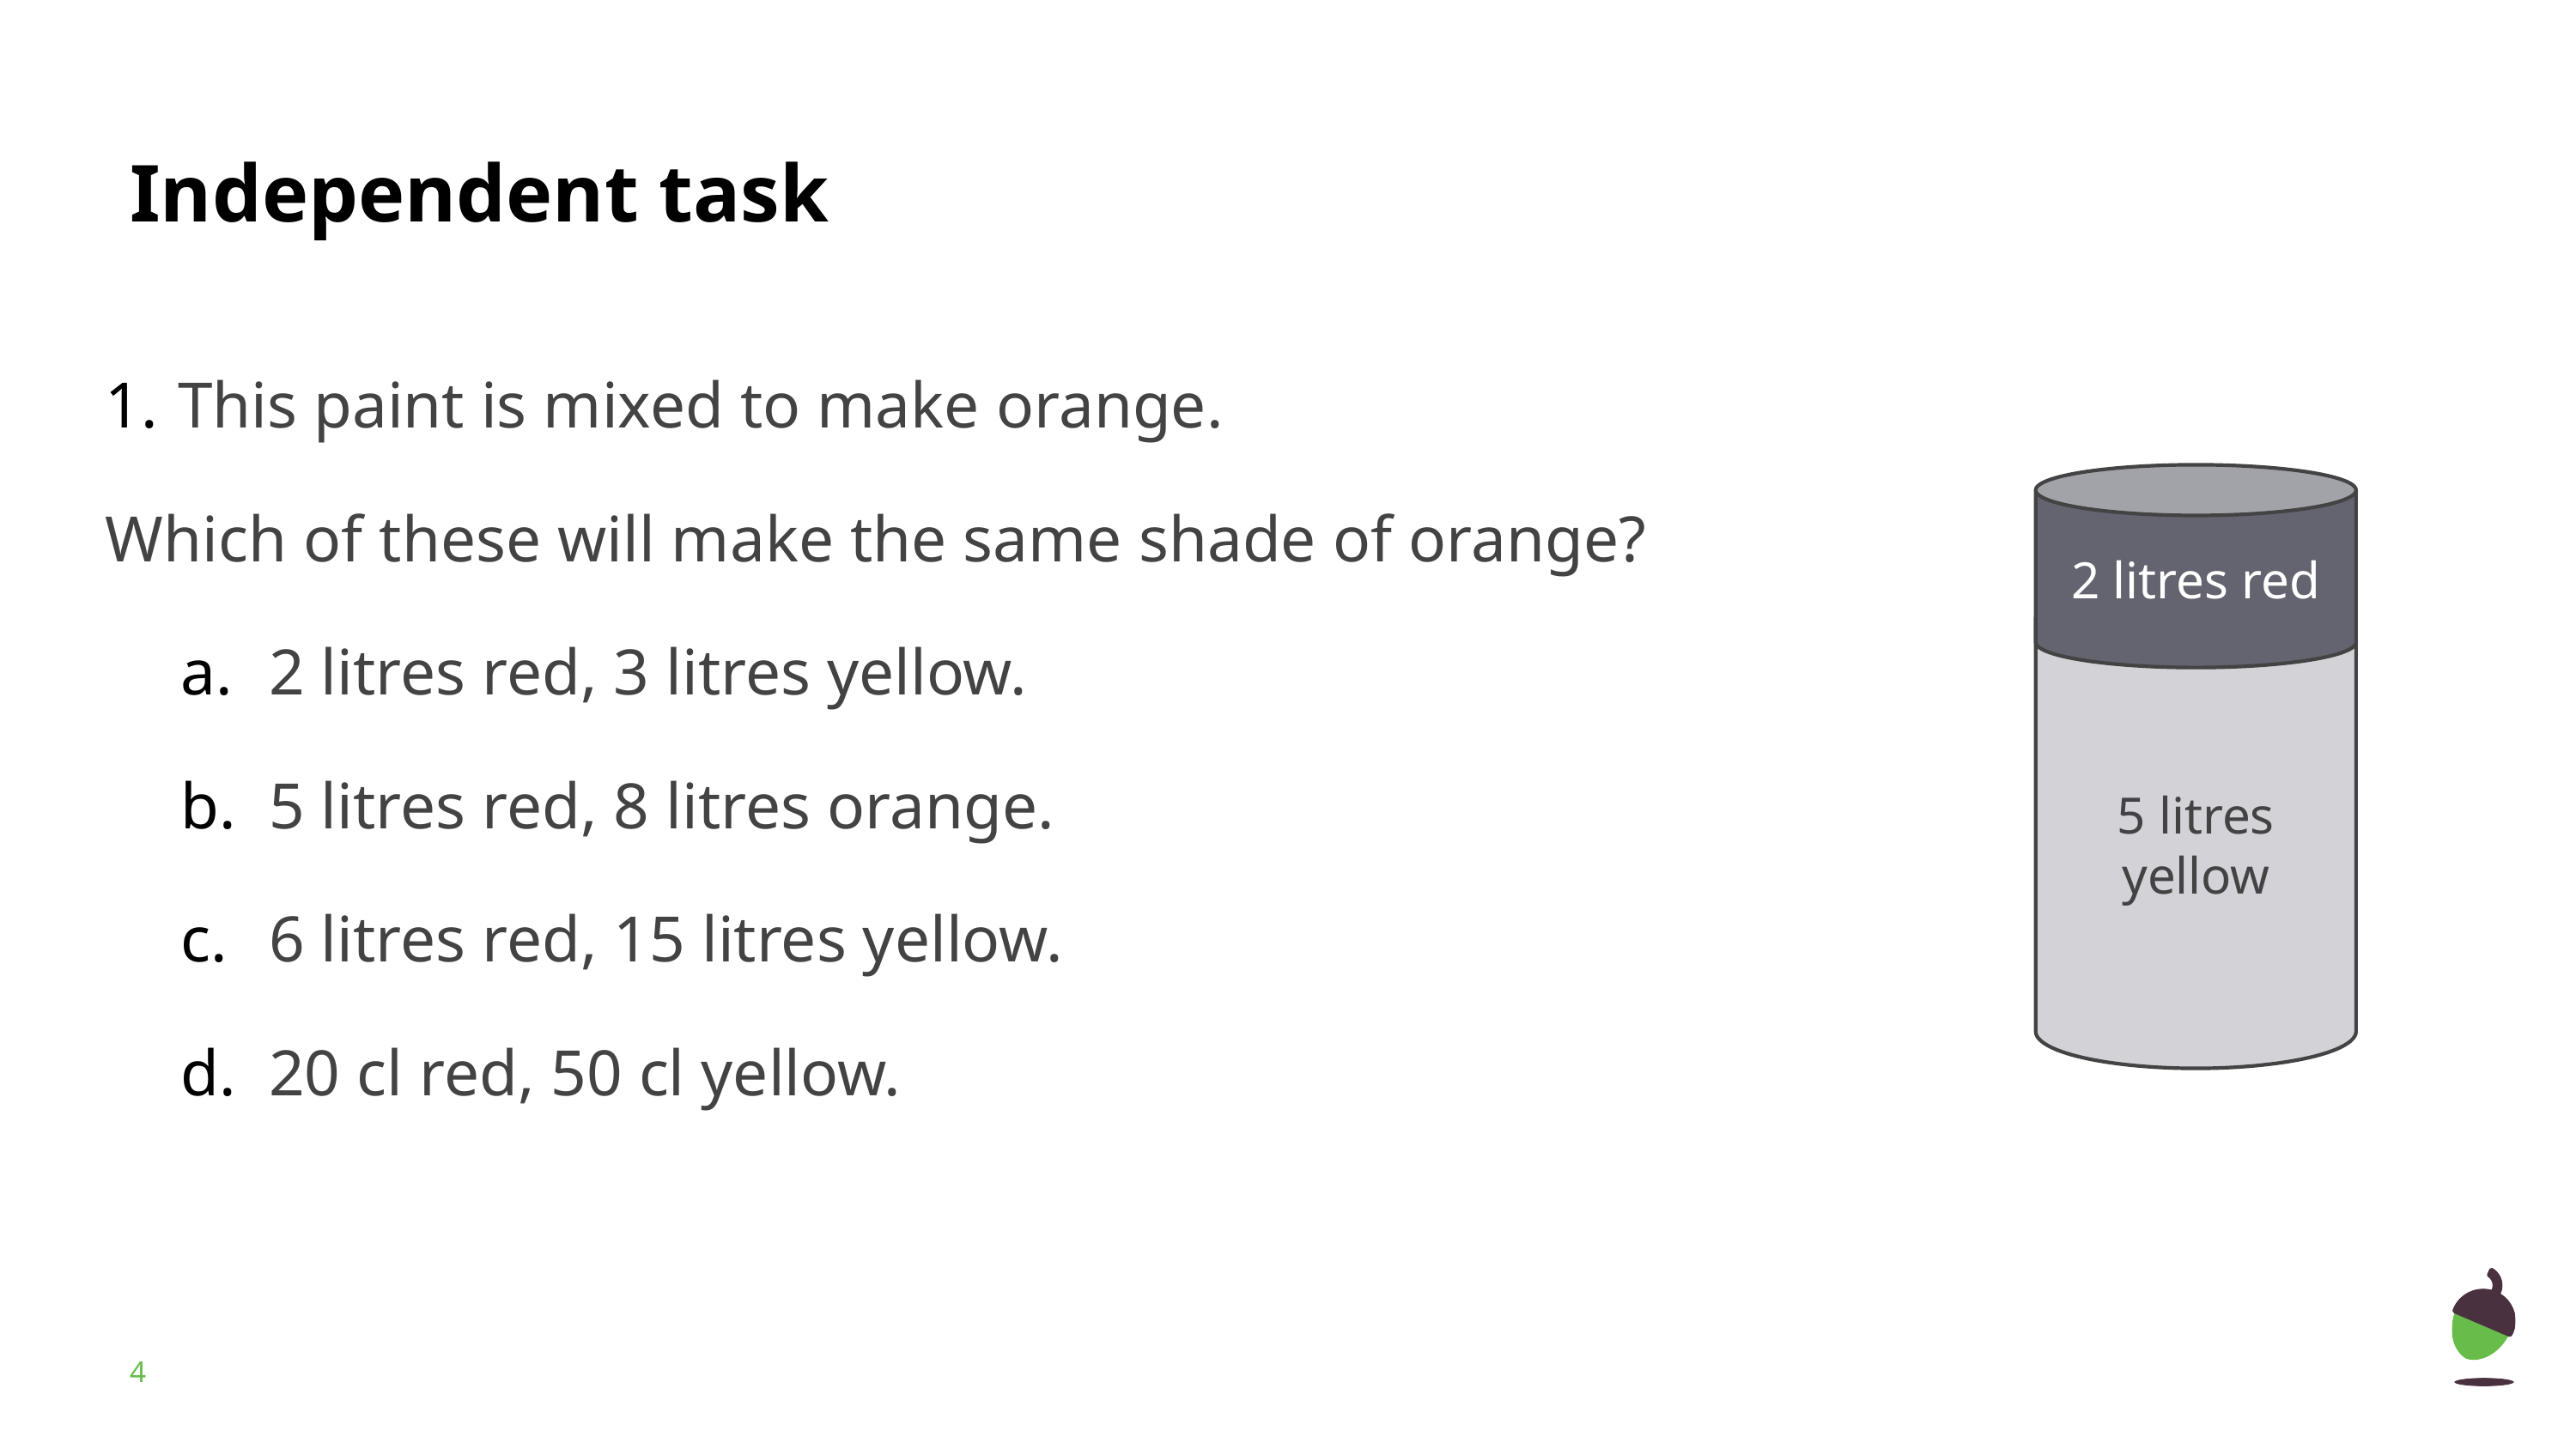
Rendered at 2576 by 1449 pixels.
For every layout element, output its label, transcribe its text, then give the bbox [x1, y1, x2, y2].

text_box 5 litres yellow [2035, 644, 2356, 1069]
text_box This paint is mixed to make orange. Which of these will make the same shade of orange? 2 litres red, 3 litres yellow. 5 litres red, 8 litres orange. 6 litres red, 15 litres yellow. 20 cl red, 50 cl yellow. [92, 336, 1951, 1113]
text_box 2 litres red [2035, 464, 2356, 668]
picture [2451, 1268, 2516, 1386]
